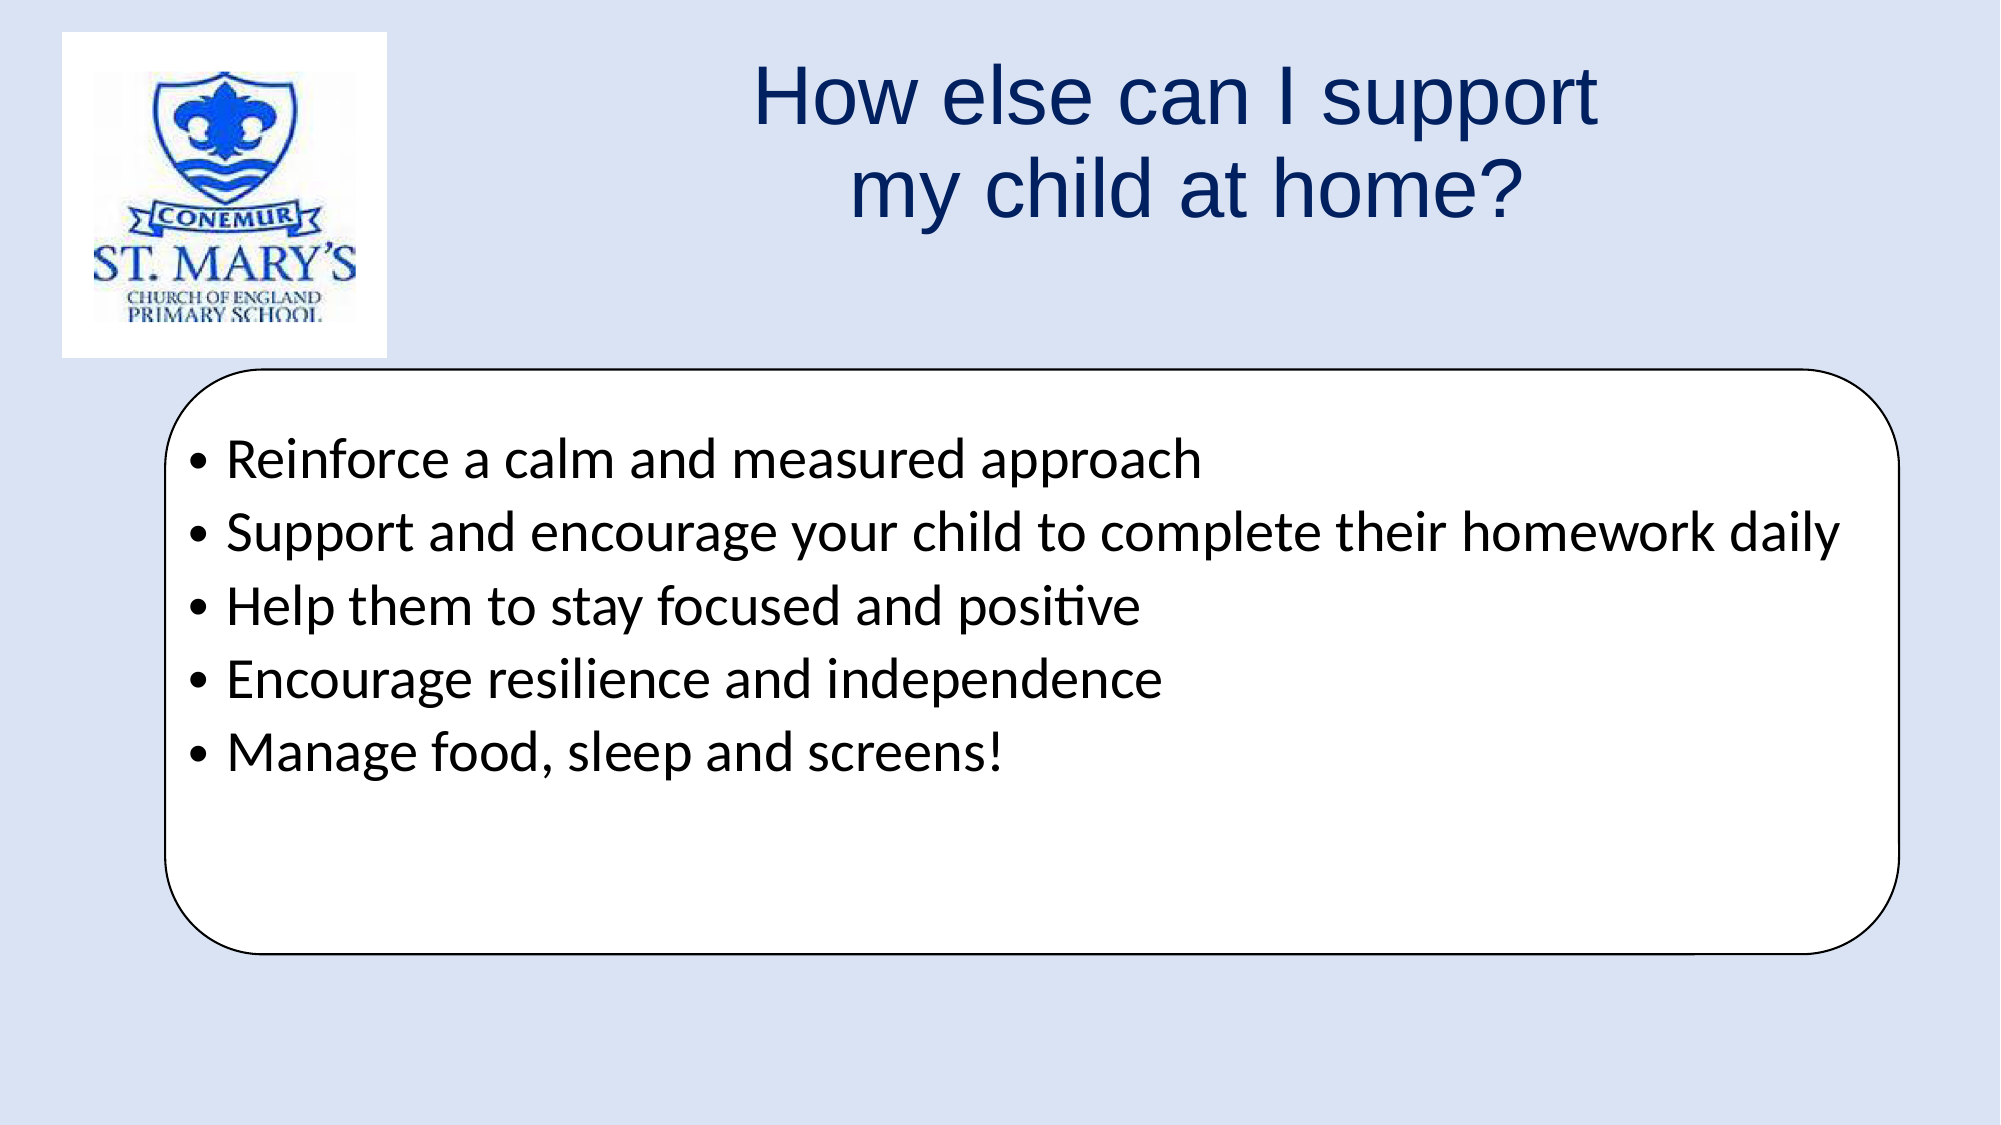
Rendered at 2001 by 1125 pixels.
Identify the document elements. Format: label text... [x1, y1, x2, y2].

picture [62, 32, 387, 358]
text_box [164, 368, 1893, 898]
text_box [197, 931, 1867, 956]
text_box Reinforce a calm and measured approach Support and encourage your child to complete their homework daily Help them to stay focused and positive Encourage resilience and independence Manage food, sleep and screens! [173, 429, 1899, 931]
table_header How else can I support my child at home? [442, 41, 1934, 243]
